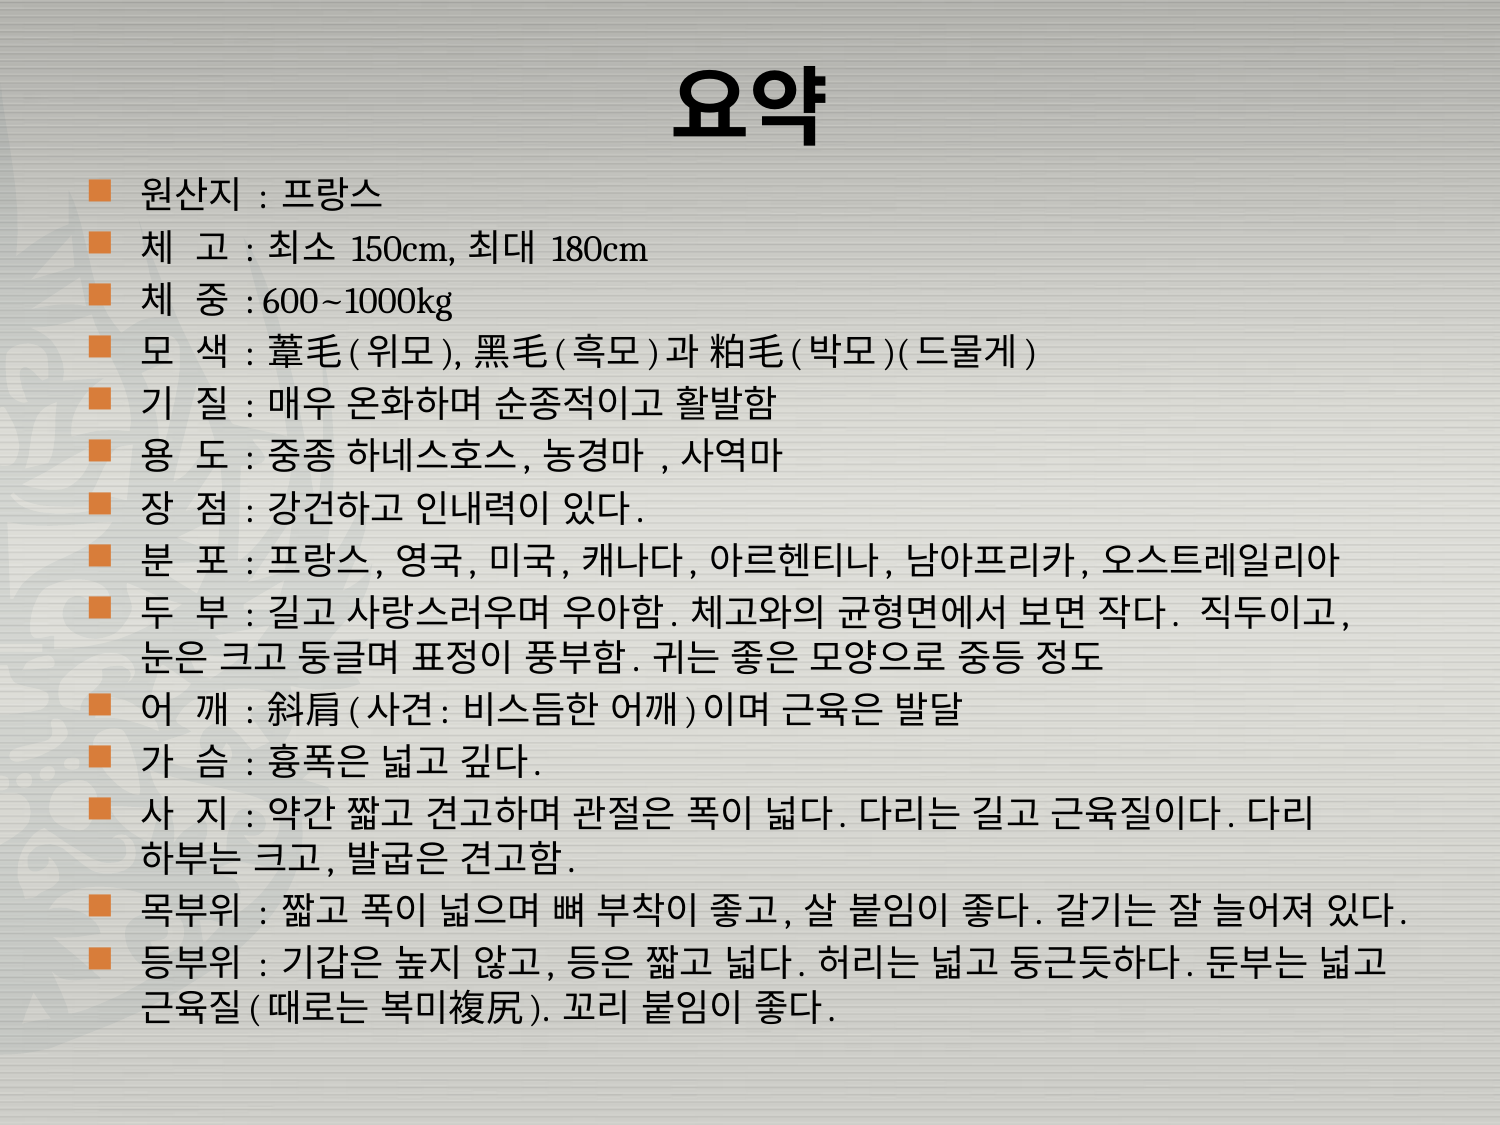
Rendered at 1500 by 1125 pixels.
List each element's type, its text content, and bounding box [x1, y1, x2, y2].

title 요약 [75, 45, 1425, 164]
list 원산지 : 프랑스 체 고 : 최소 150cm, 최대 180cm 체 중 : 600~1000kg 모 색 : 葦毛(위모), 黑毛(흑모)과 粕毛(박모)(드물게) 기 질 : 매우 온화하며 순종적이고 활발함 용 도 : 중종 하네스호스, 농경마 , 사역마 장 점 : 강건하고 인내력이 있다. 분 포 : 프랑스, 영국, 미국, 캐나다, 아르헨티나, 남아프리카, 오스트레일리아 두 부 : 길고 사랑스러우며 우아함. 체고와의 균형면에서 보면 작다. 직두이고, 눈은 크고 둥글며 표정이 풍부함. 귀는 좋은 모양으로 중등 정도 어 깨 : 斜肩(사견: 비스듬한 어깨)이며 근육은 발달 가 슴 : 흉폭은 넓고 깊다. 사 지 : 약간 짧고 견고하며 관절은 폭이 넓다. 다리는 길고 근육질이다. 다리 하부는 크고, 발굽은 견고함. 목부위 : 짧고 폭이 넓으며 뼈 부착이 좋고, 살 붙임이 좋다. 갈기는 잘 늘어져 있다. 등부위 : 기갑은 높지 않고, 등은 짧고 넓다. 허리는 넓고 둥근듯하다. 둔부는 넓고 근육질(때로는 복미複尻). 꼬리 붙임이 좋다. [75, 164, 1442, 1079]
